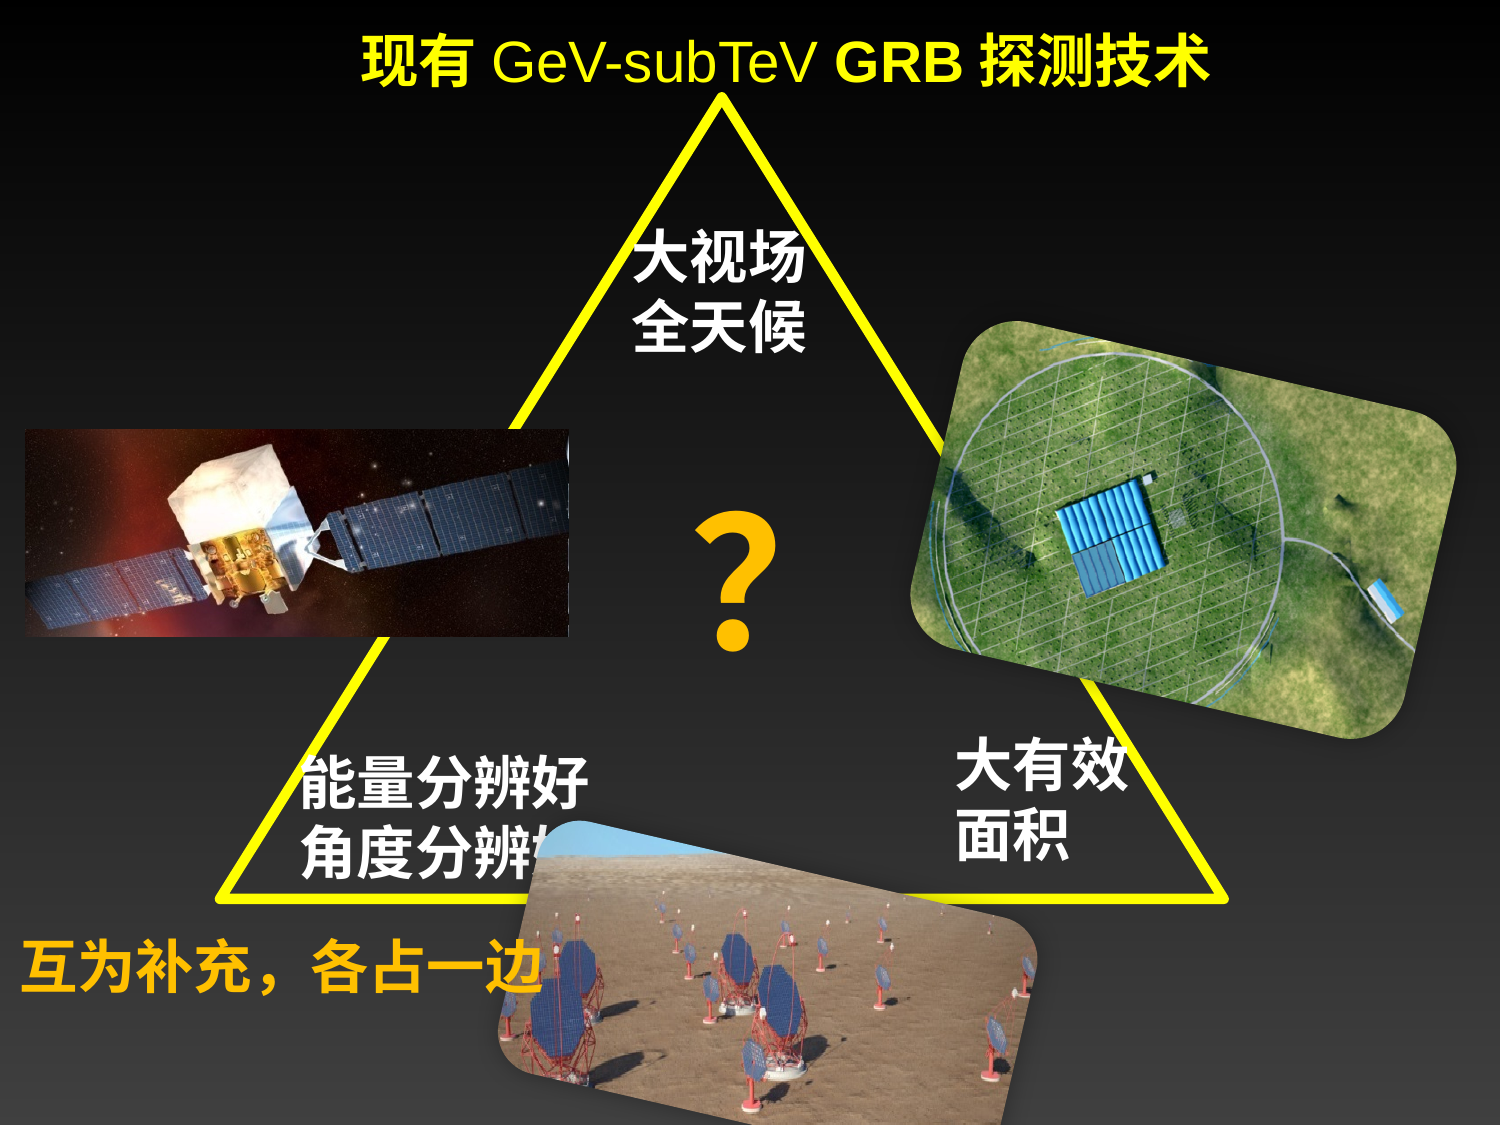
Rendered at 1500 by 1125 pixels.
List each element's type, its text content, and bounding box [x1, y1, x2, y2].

text_box [318, 253, 1115, 864]
text_box ？ [674, 460, 888, 695]
text_box [218, 792, 506, 902]
text_box [646, 102, 797, 213]
picture [497, 820, 1038, 1125]
picture [24, 429, 569, 637]
text_box 大视场 全天候 [616, 213, 822, 368]
text_box 现有GeV-subTeV GRB探测技术 [345, 16, 1226, 102]
text_box 互为补充，各占一边 [4, 923, 506, 1008]
text_box [1028, 831, 1226, 902]
text_box 大有效面积 [939, 720, 1184, 876]
text_box 能量分辨好 角度分辨好 [284, 738, 616, 894]
picture [910, 321, 1457, 739]
